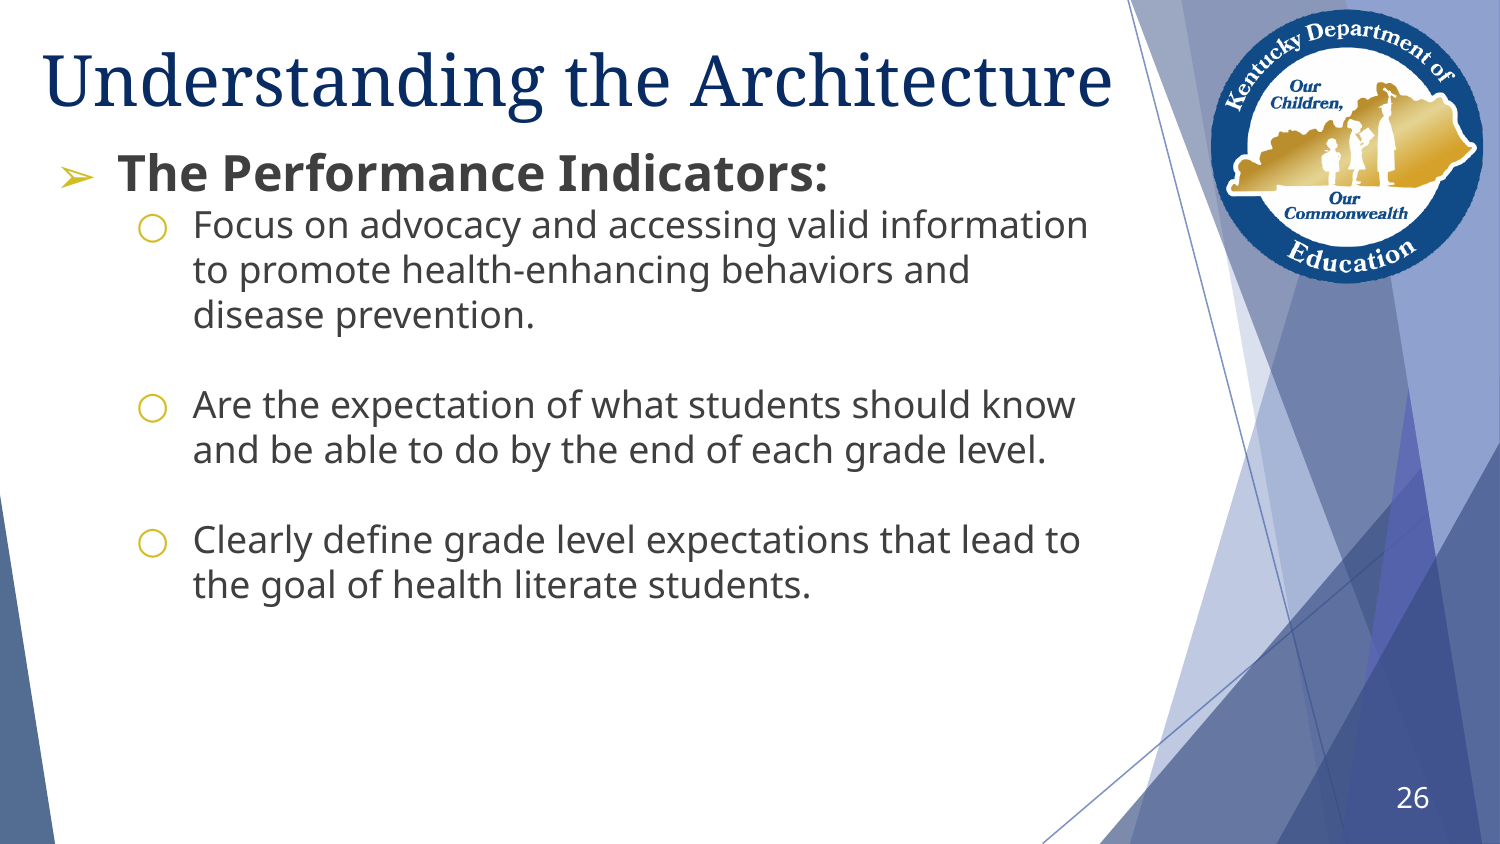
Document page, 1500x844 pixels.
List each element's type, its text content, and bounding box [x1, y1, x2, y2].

list The Performance Indicators: Focus on advocacy and accessing valid information to promote health-enhancing behaviors and disease prevention. Are the expectation of what students should know and be able to do by the end of each grade level. Clearly define grade level expectations that lead to the goal of health literate students. [31, 129, 1125, 805]
picture [1199, 0, 1492, 293]
slide_number 26 [1357, 776, 1442, 822]
title Understanding the Architecture [31, 24, 1316, 97]
